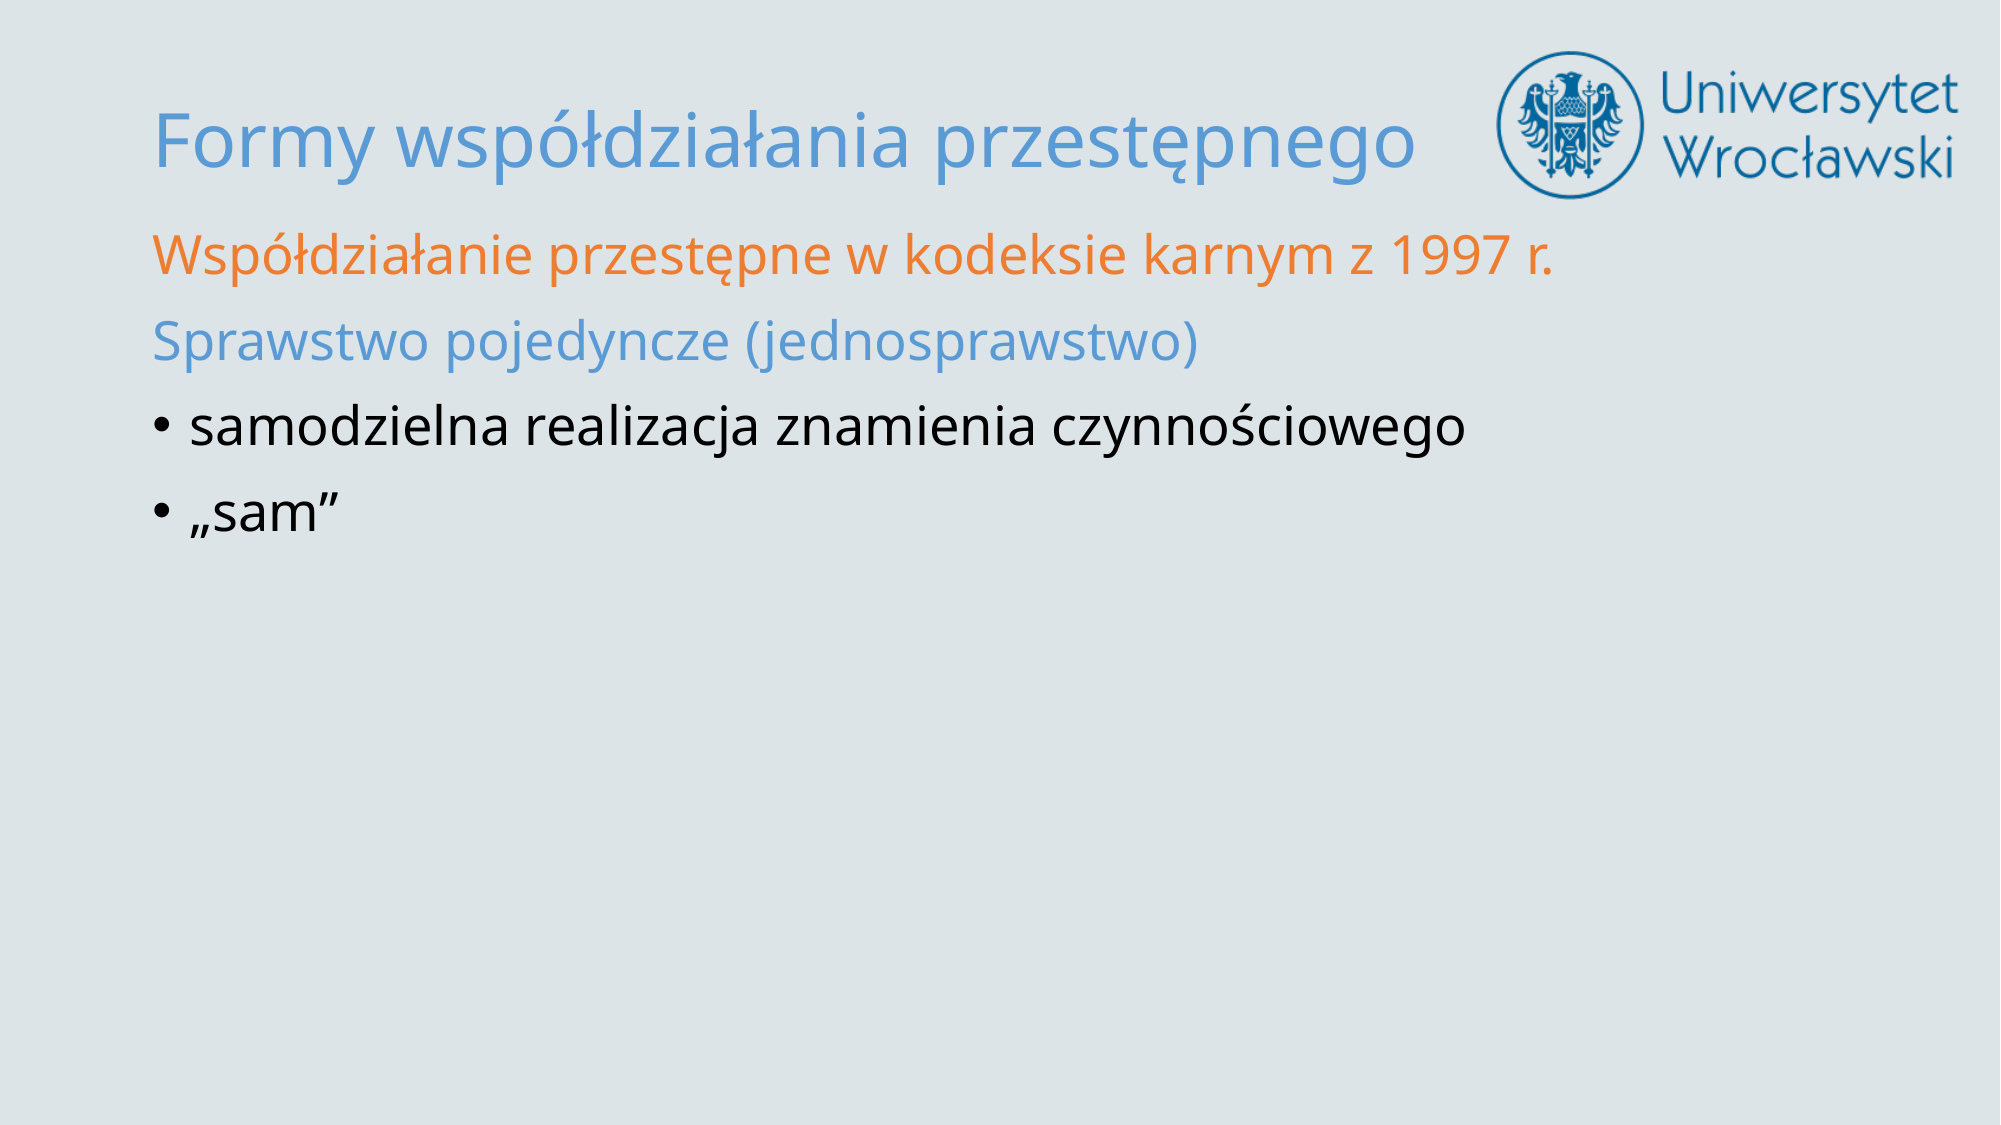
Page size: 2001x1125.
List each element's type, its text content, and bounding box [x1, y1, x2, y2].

title Formy współdziałania przestępnego [137, 34, 1455, 212]
list Współdziałanie przestępne w kodeksie karnym z 1997 r. Sprawstwo pojedyncze (jednosprawstwo) samodzielna realizacja znamienia czynnościowego „sam” [137, 212, 1939, 1125]
picture [1455, 0, 2000, 252]
